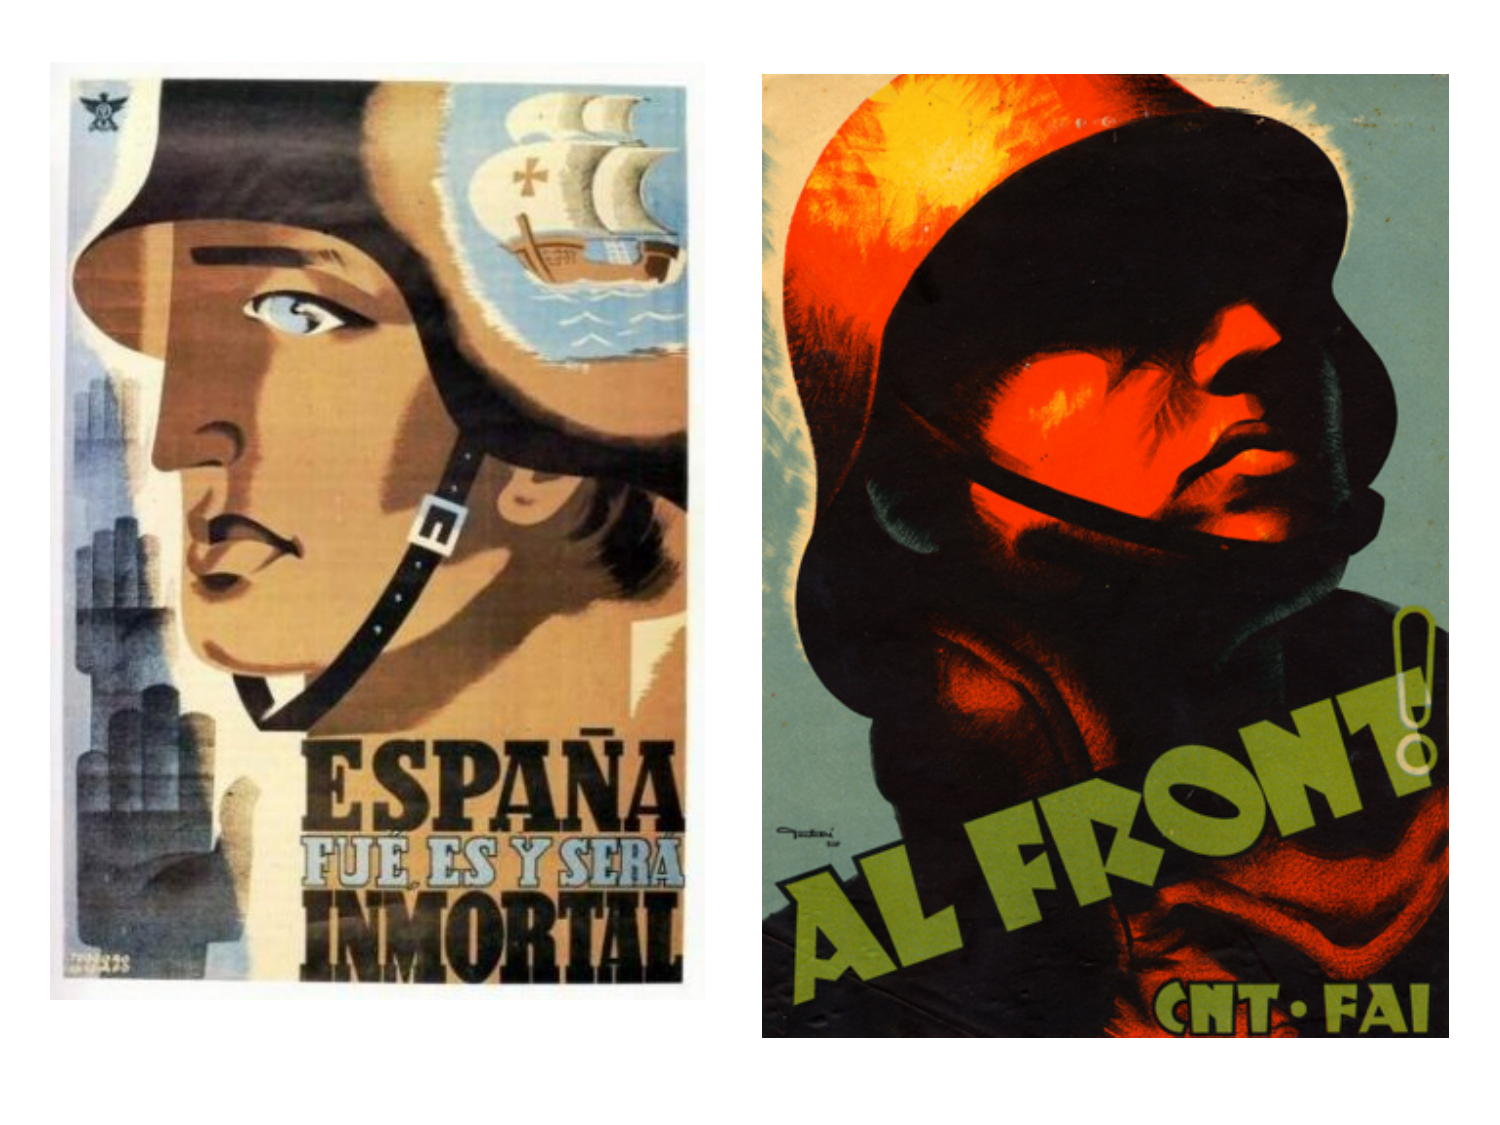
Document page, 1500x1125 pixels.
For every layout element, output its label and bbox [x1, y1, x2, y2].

picture [762, 74, 1450, 1038]
picture [49, 62, 705, 1001]
